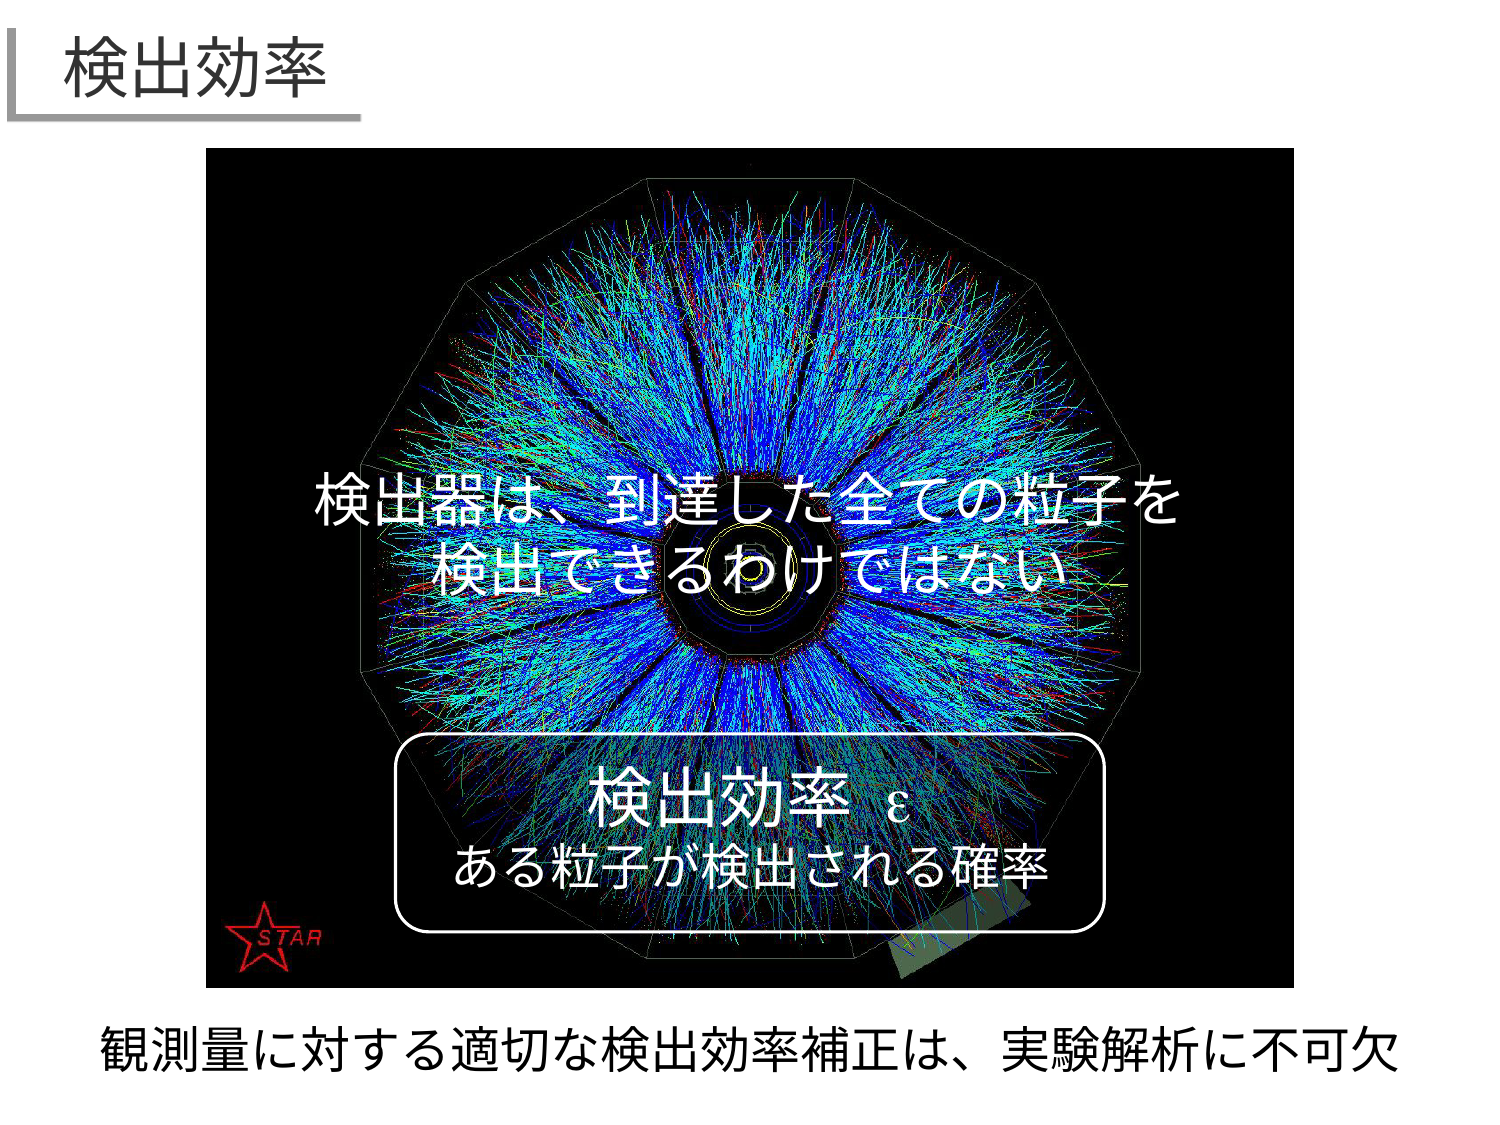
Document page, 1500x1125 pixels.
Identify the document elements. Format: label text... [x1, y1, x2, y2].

text_box 観測量に対する適切な検出効率補正は、実験解析に不可欠 [85, 1011, 1415, 1087]
picture [206, 148, 1294, 988]
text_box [395, 733, 1105, 933]
title 検出効率 [15, 17, 372, 115]
